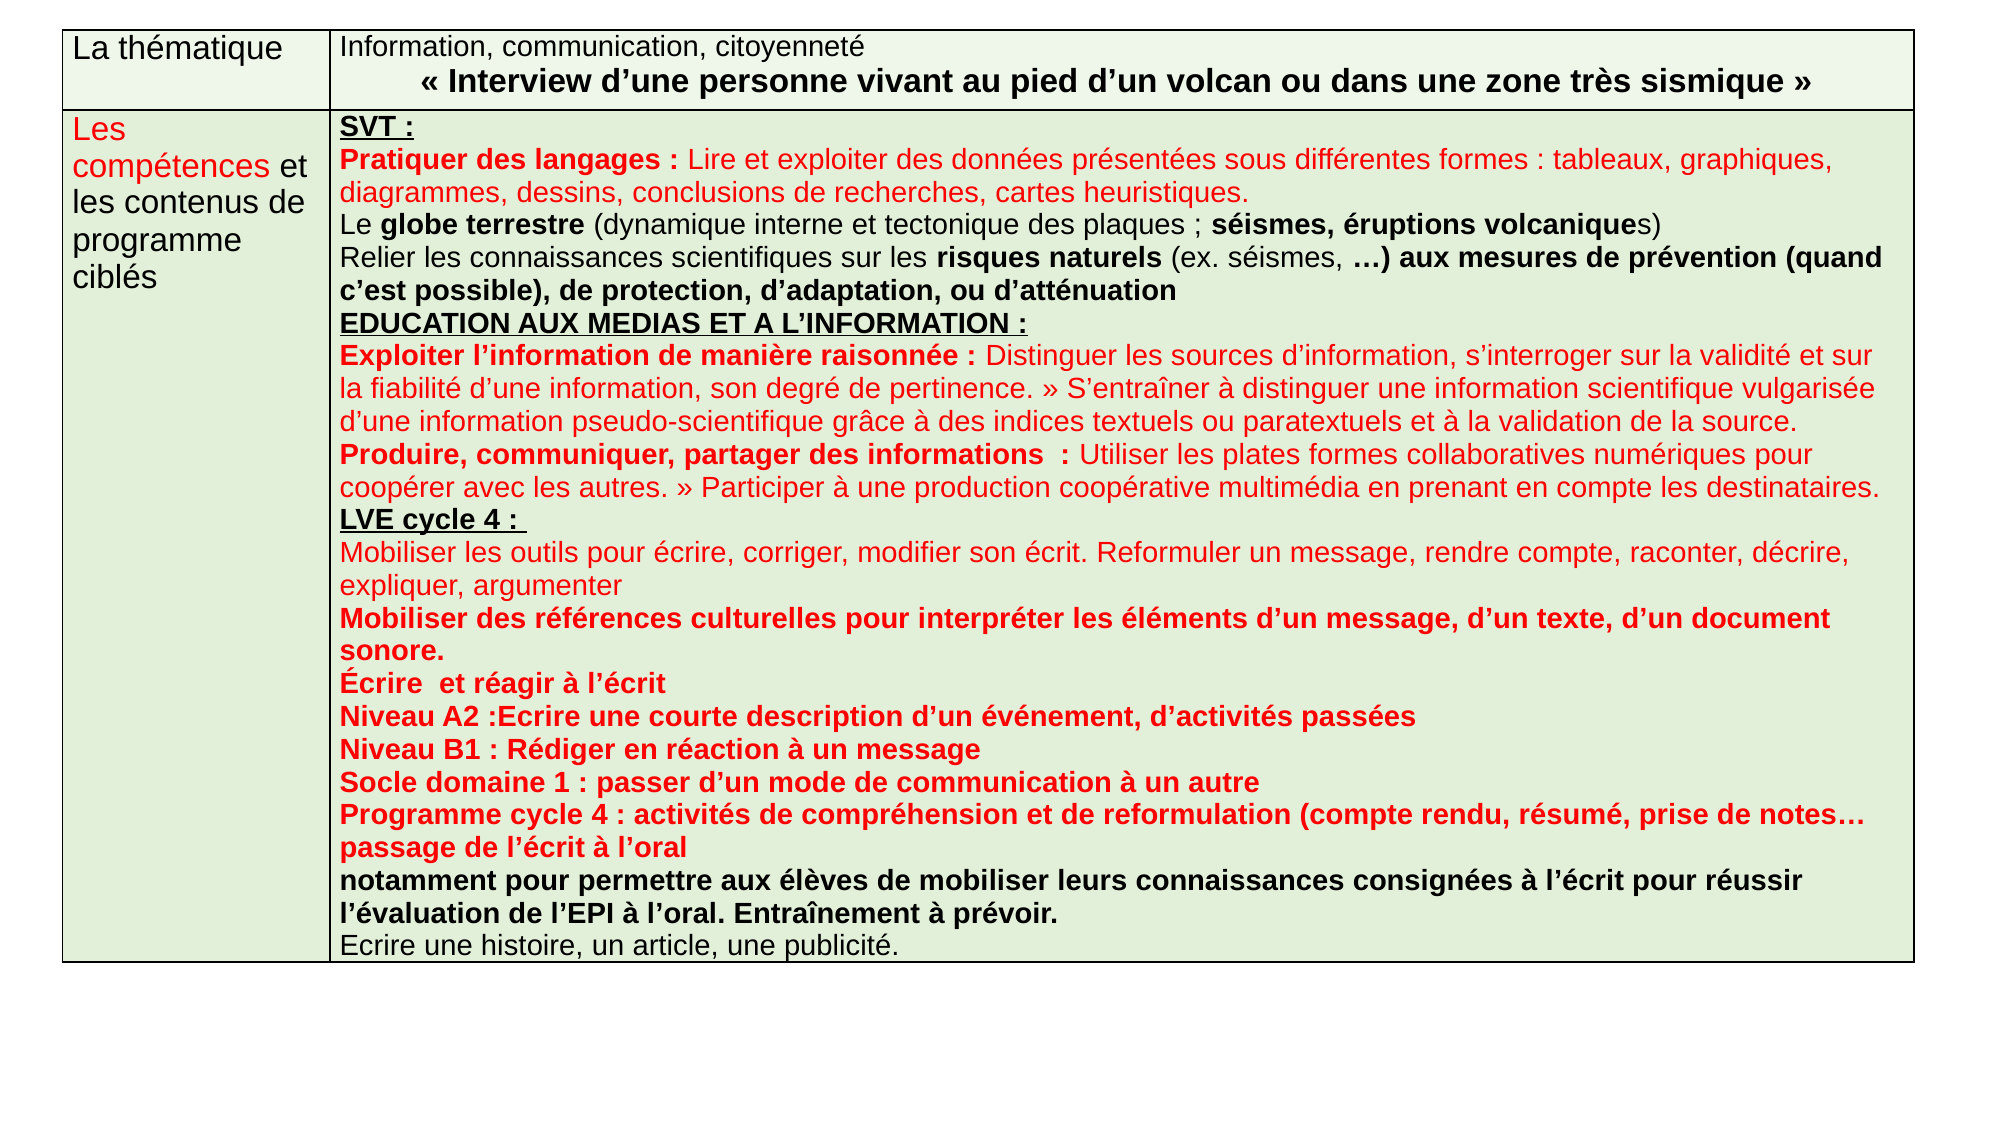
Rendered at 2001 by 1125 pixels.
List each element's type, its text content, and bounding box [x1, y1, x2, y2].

table_cell SVT : Pratiquer des langages : Lire et exploiter des données présentées sous différentes formes : tableaux, graphiques, diagrammes, dessins, conclusions de recherches, cartes heuristiques. Le globe terrestre (dynamique interne et tectonique des plaques ; séismes, éruptions volcaniques) Relier les connaissances scientifiques sur les risques naturels (ex. séismes, …) aux mesures de prévention (quand c’est possible), de protection, d’adaptation, ou d’atténuation EDUCATION AUX MEDIAS ET A L’INFORMATION : Exploiter l’information de manière raisonnée : Distinguer les sources d’information, s’interroger sur la validité et sur la fiabilité d’une information, son degré de pertinence. » S’entraîner à distinguer une information scientifique vulgarisée d’une information pseudo-scientifique grâce à des indices textuels ou paratextuels et à la validation de la source. Produire, communiquer, partager des informations : Utiliser les plates formes collaboratives numériques pour coopérer avec les autres. » Participer à une production coopérative multimédia en prenant en compte les destinataires. LVE cycle 4 : Mobiliser les outils pour écrire, corriger, modifier son écrit. Reformuler un message, rendre compte, raconter, décrire, expliquer, argumenter Mobiliser des références culturelles pour interpréter les éléments d’un message, d’un texte, d’un document sonore. Écrire et réagir à l’écrit Niveau A2 :Ecrire une courte description d’un événement, d’activités passées Niveau B1 : Rédiger en réaction à un message Socle domaine 1 : passer d’un mode de communication à un autre Programme cycle 4 : activités de compréhension et de reformulation (compte rendu, résumé, prise de notes… passage de l’écrit à l’oral notamment pour permettre aux élèves de mobiliser leurs connaissances consignées à l’écrit pour réussir l’évaluation de l’EPI à l’oral. Entraînement à prévoir. Ecrire une histoire, un article, une publicité. [331, 111, 1913, 961]
table_cell Les compétences et les contenus de programme ciblés [63, 111, 329, 961]
table_header La thématique [63, 31, 329, 109]
table_header Information, communication, citoyenneté « Interview d’une personne vivant au pied d’un volcan ou dans une zone très sismique » [331, 31, 1913, 109]
